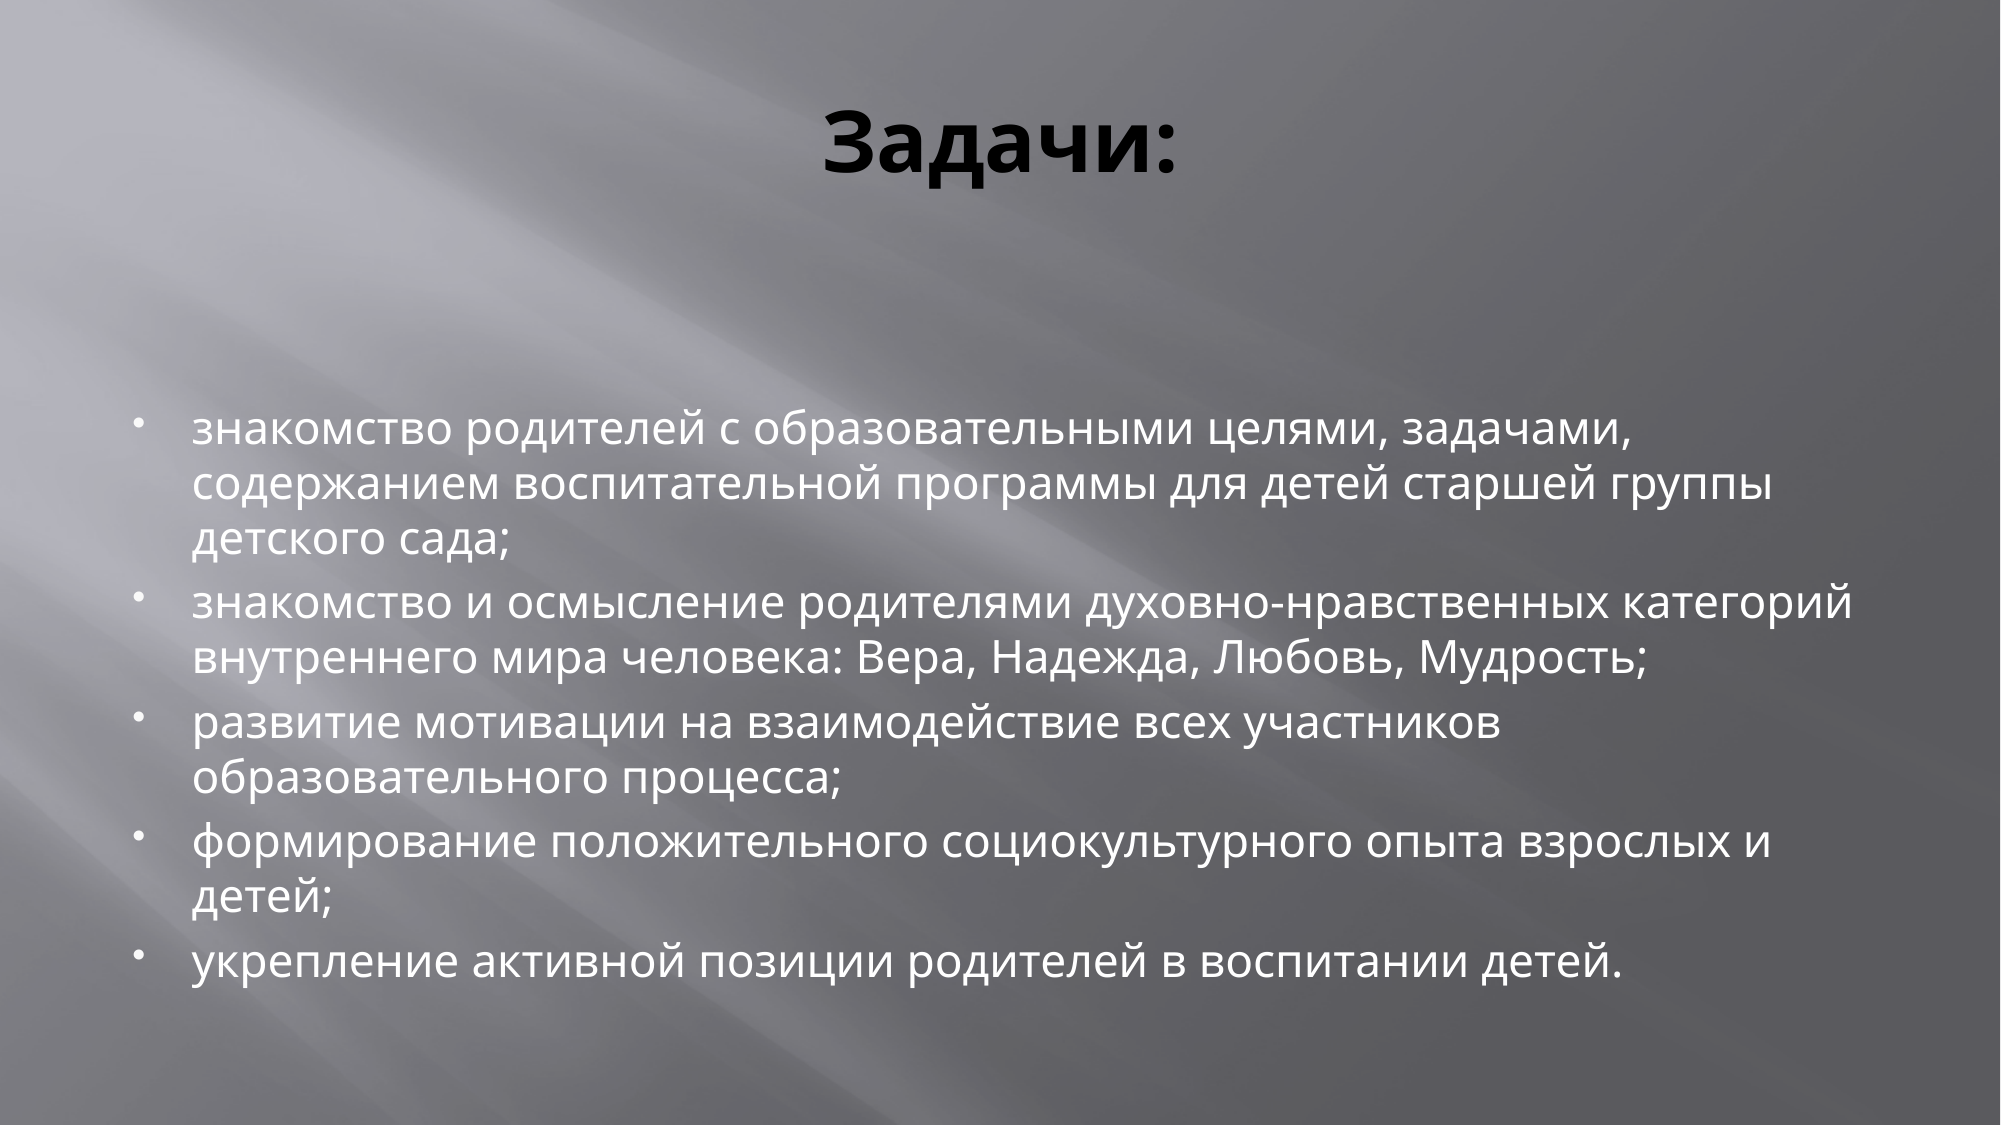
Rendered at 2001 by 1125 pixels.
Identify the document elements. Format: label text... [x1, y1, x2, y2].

title Задачи: [99, 45, 1900, 233]
list знакомство родителей с образовательными целями, задачами, содержанием воспитательной программы для детей старшей группы детского сада; знакомство и осмысление родителями духовно-нравственных категорий внутреннего мира человека: Вера, Надежда, Любовь, Мудрость; развитие мотивации на взаимодействие всех участников образовательного процесса; формирование положительного социокультурного опыта взрослых и детей; укрепление активной позиции родителей в воспитании детей. [99, 262, 1900, 1035]
